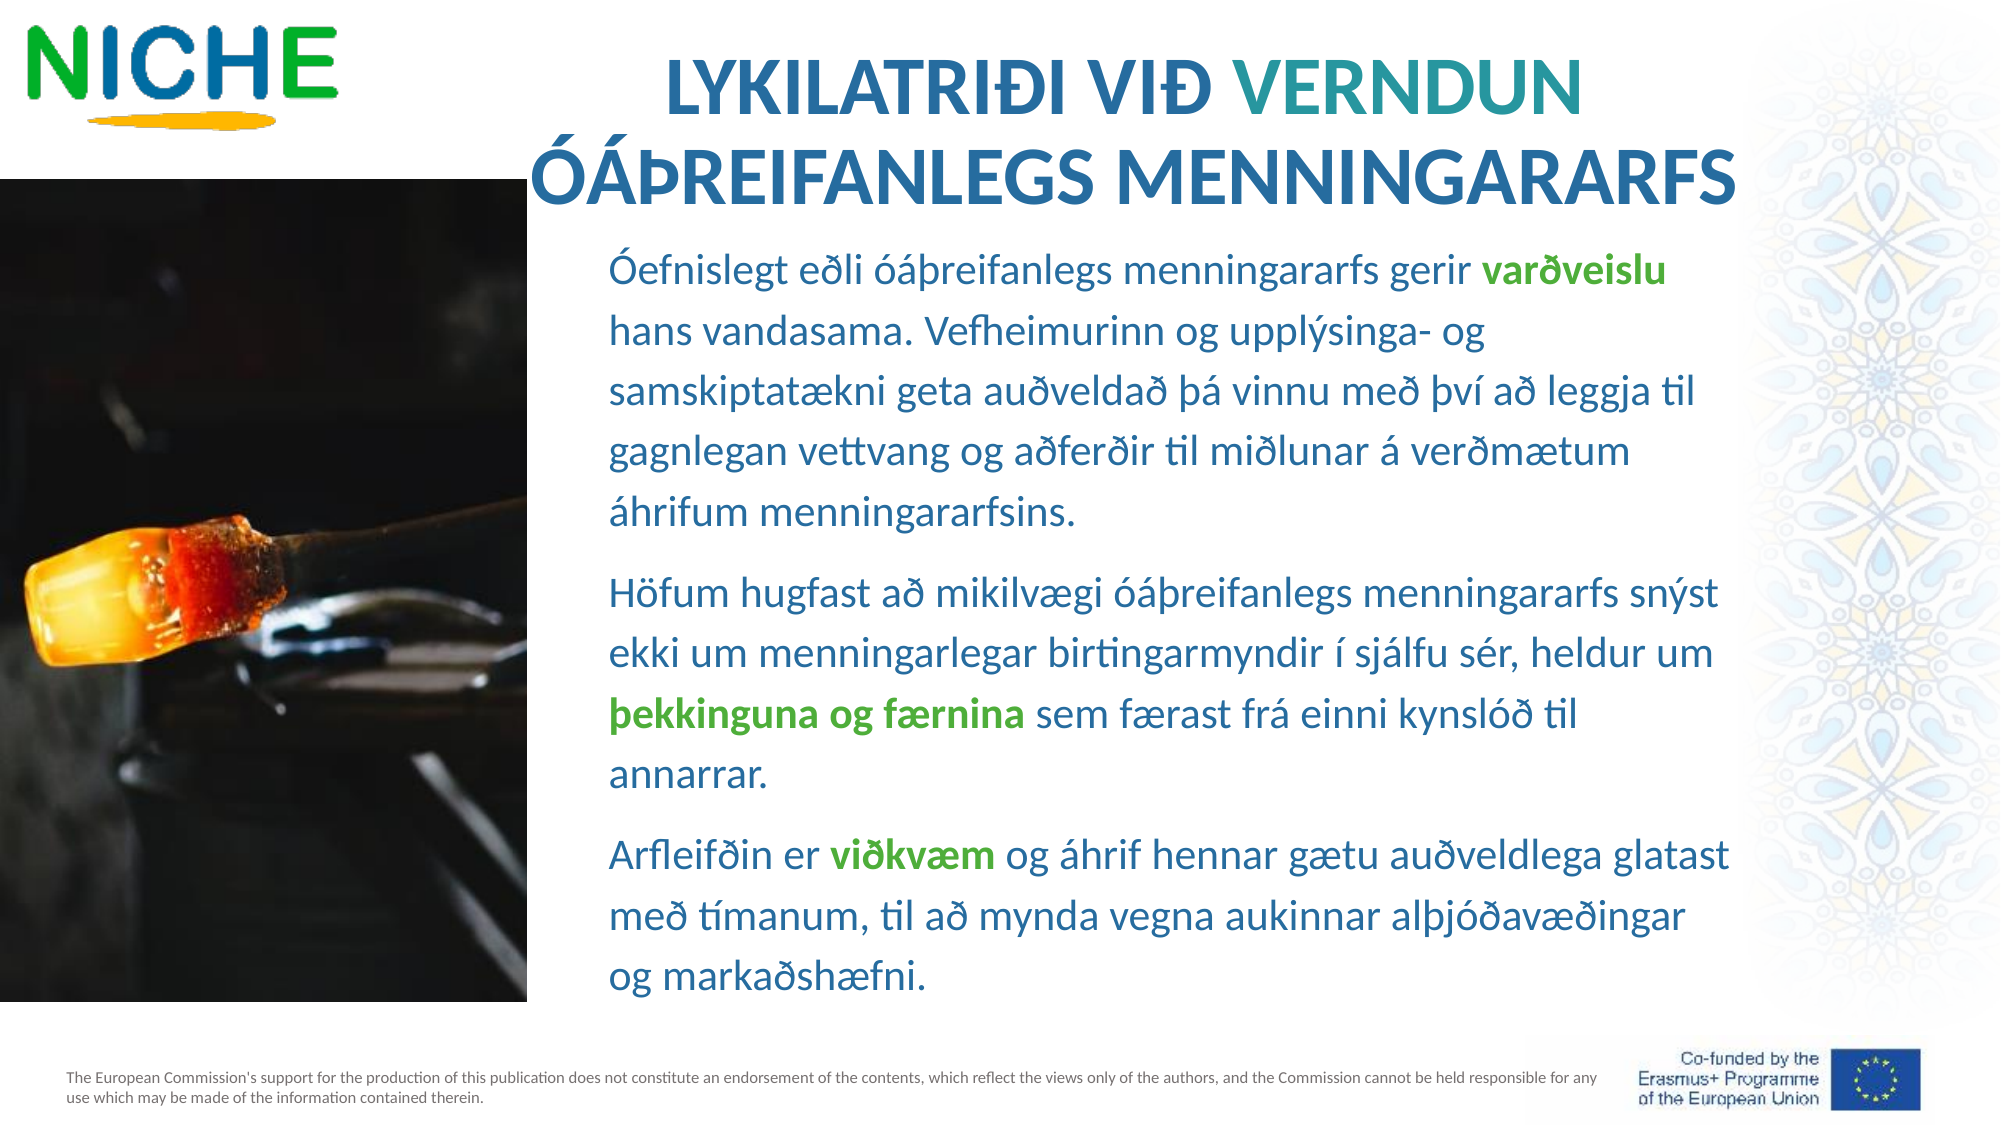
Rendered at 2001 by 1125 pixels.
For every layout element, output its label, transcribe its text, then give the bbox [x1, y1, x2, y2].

picture [0, 0, 365, 145]
text_box LYKILATRIÐI VIÐ VERNDUN ÓÁÞREIFANLEGS MENNINGARARFS [309, 34, 1960, 216]
text_box Óefnislegt eðli óáþreifanlegs menningararfs gerir varðveislu hans vandasama. Vefheimurinn og upplýsinga- og samskiptatækni geta auðveldað þá vinnu með því að leggja til gagnlegan vettvang og aðferðir til miðlunar á verðmætum áhrifum menningararfsins. Höfum hugfast að mikilvægi óáþreifanlegs menningararfs snýst ekki um menningarlegar birtingarmyndir í sjálfu sér, heldur um þekkinguna og færnina sem færast frá einni kynslóð til annarrar. Arfleifðin er viðkvæm og áhrif hennar gætu auðveldlega glatast með tímanum, til að mynda vegna aukinnar alþjóðavæðingar og markaðshæfni. [593, 225, 1752, 1007]
picture [1525, 1035, 1935, 1125]
picture [0, 179, 527, 1002]
